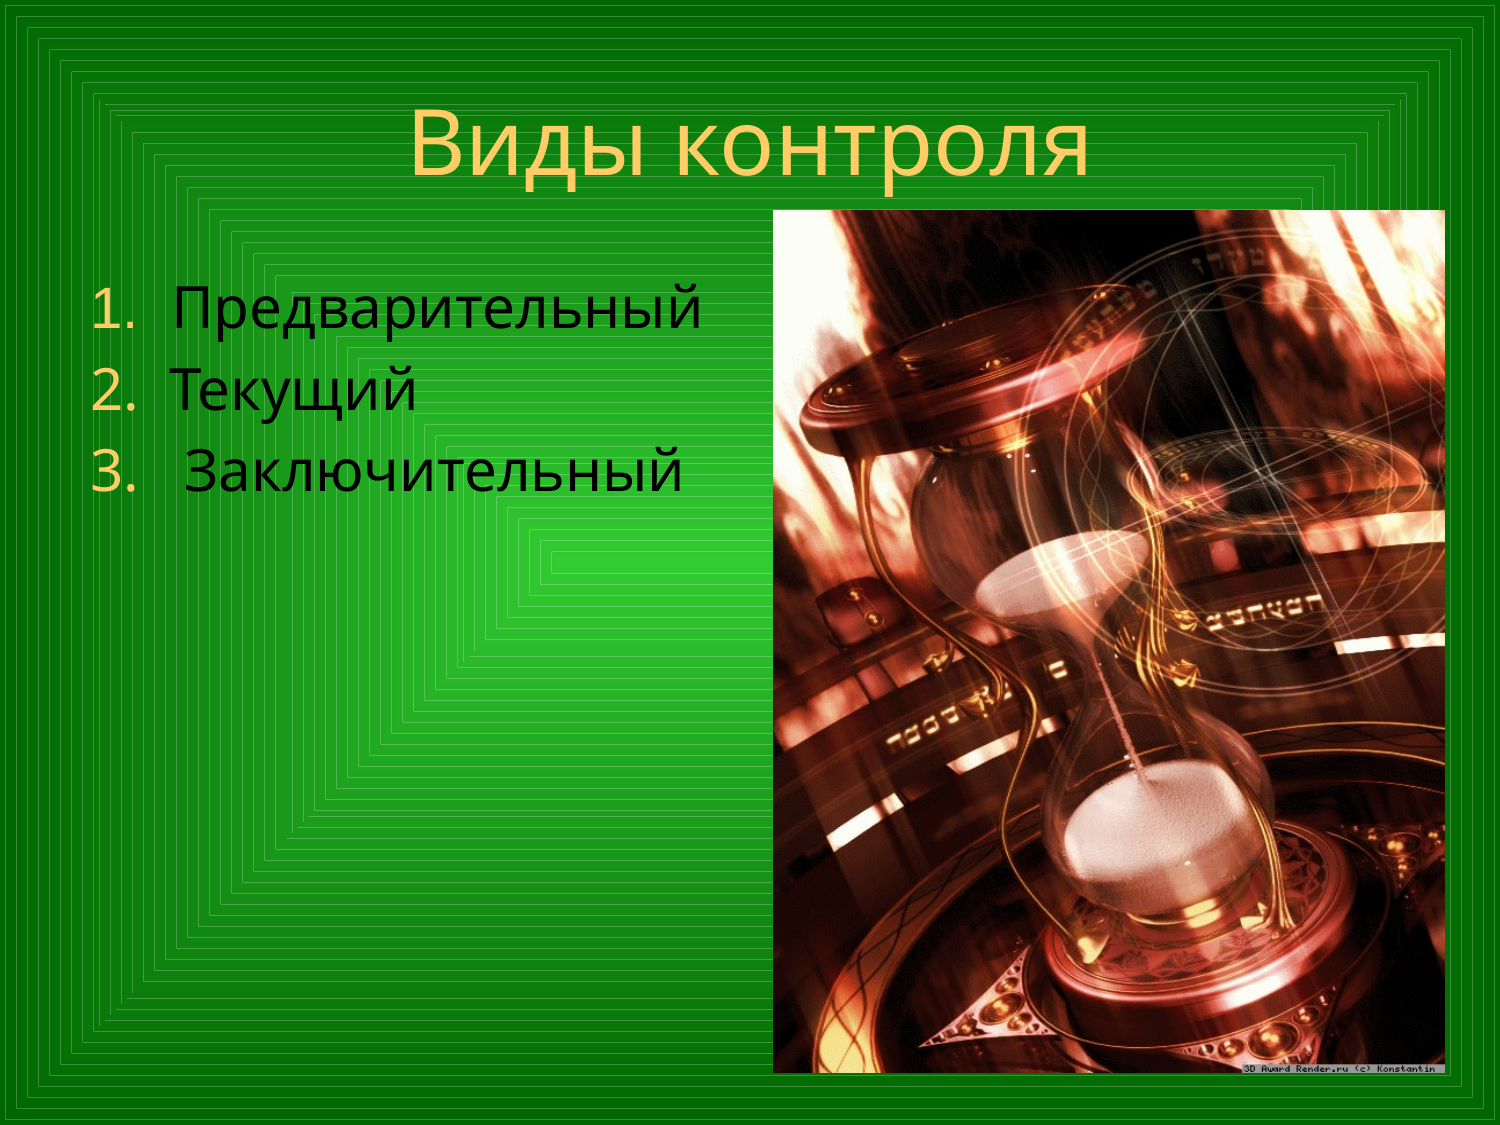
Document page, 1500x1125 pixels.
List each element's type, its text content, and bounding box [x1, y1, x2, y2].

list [773, 210, 1445, 1073]
title Виды контроля [74, 44, 1426, 233]
list 1. Предварительный 2. Текущий 3. Заключительный [74, 262, 738, 1006]
